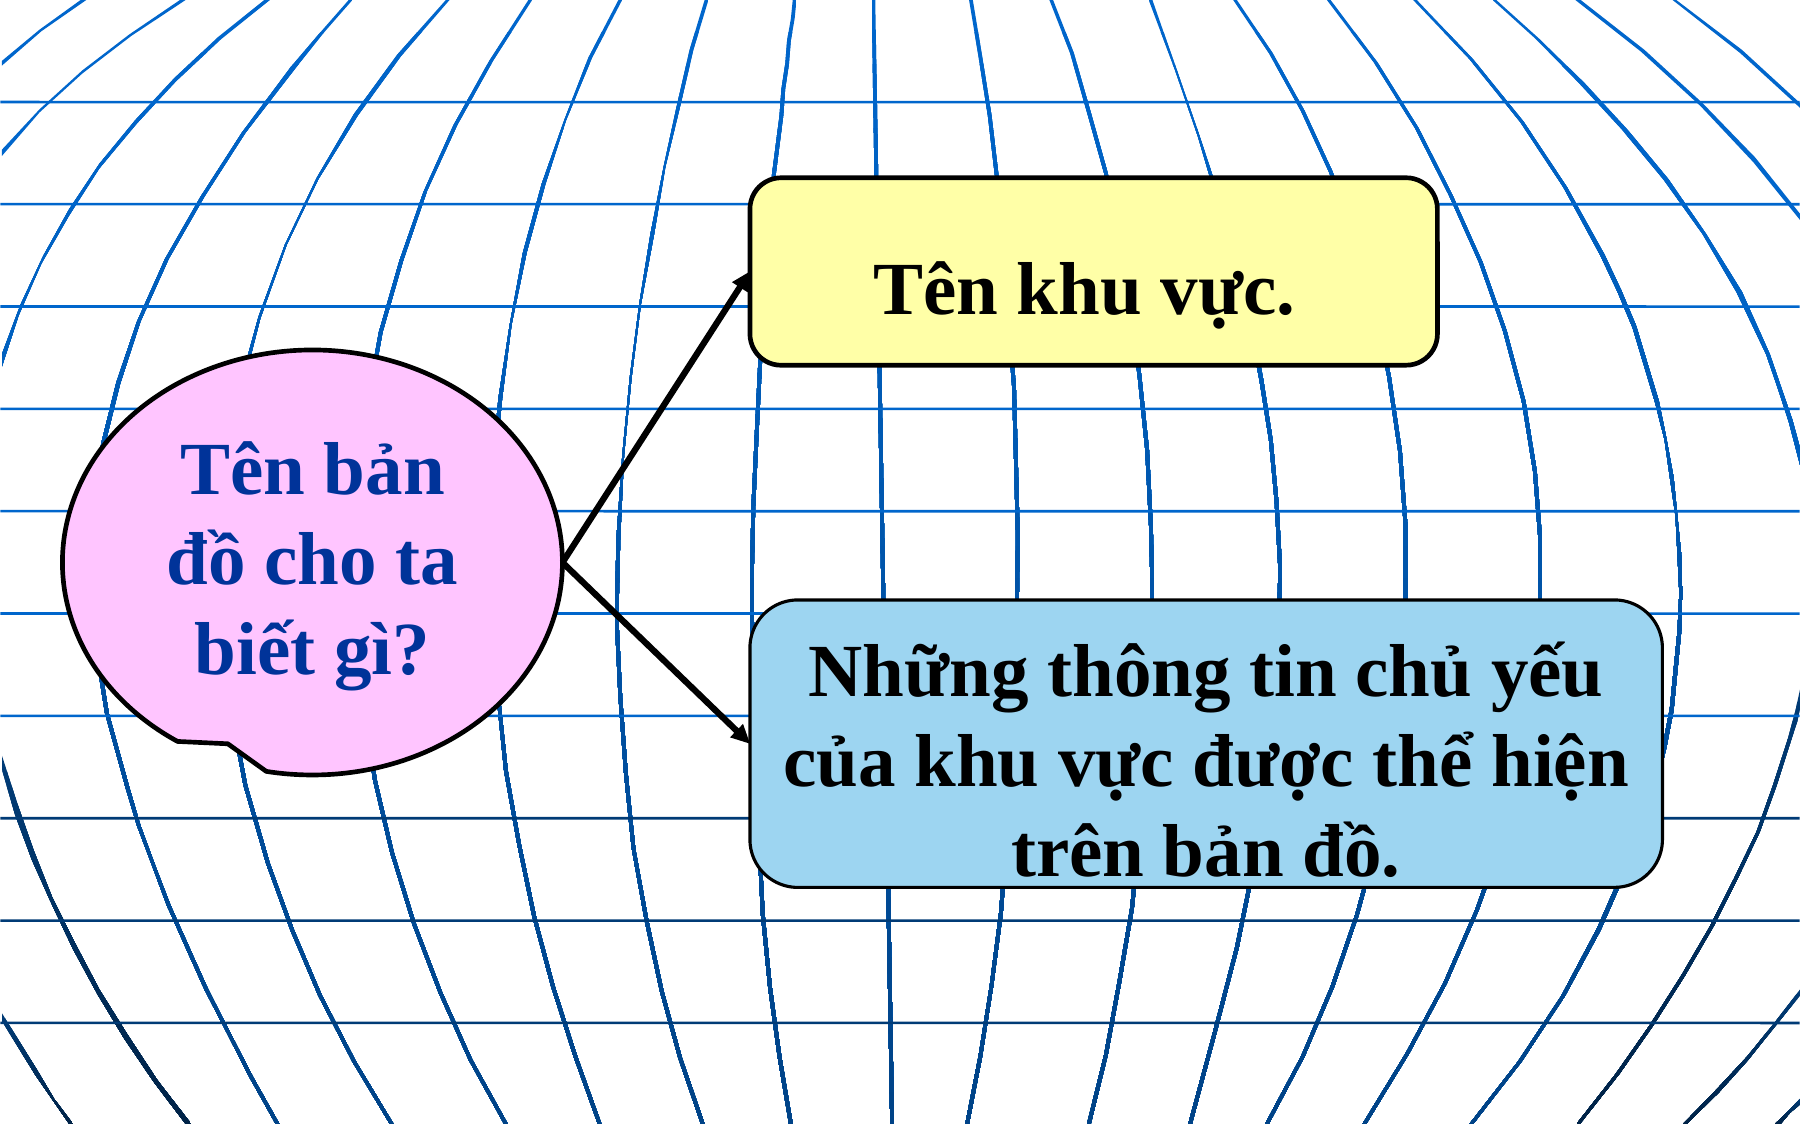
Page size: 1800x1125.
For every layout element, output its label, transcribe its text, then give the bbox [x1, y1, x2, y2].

text_box Tên bản đồ cho ta biết gì? [62, 349, 562, 775]
text_box Những thông tin chủ yếu của khu vực được thể hiện trên bản đồ. [749, 599, 1663, 888]
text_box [562, 271, 750, 562]
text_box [562, 562, 750, 744]
text_box Tên khu vực. [749, 177, 1438, 366]
